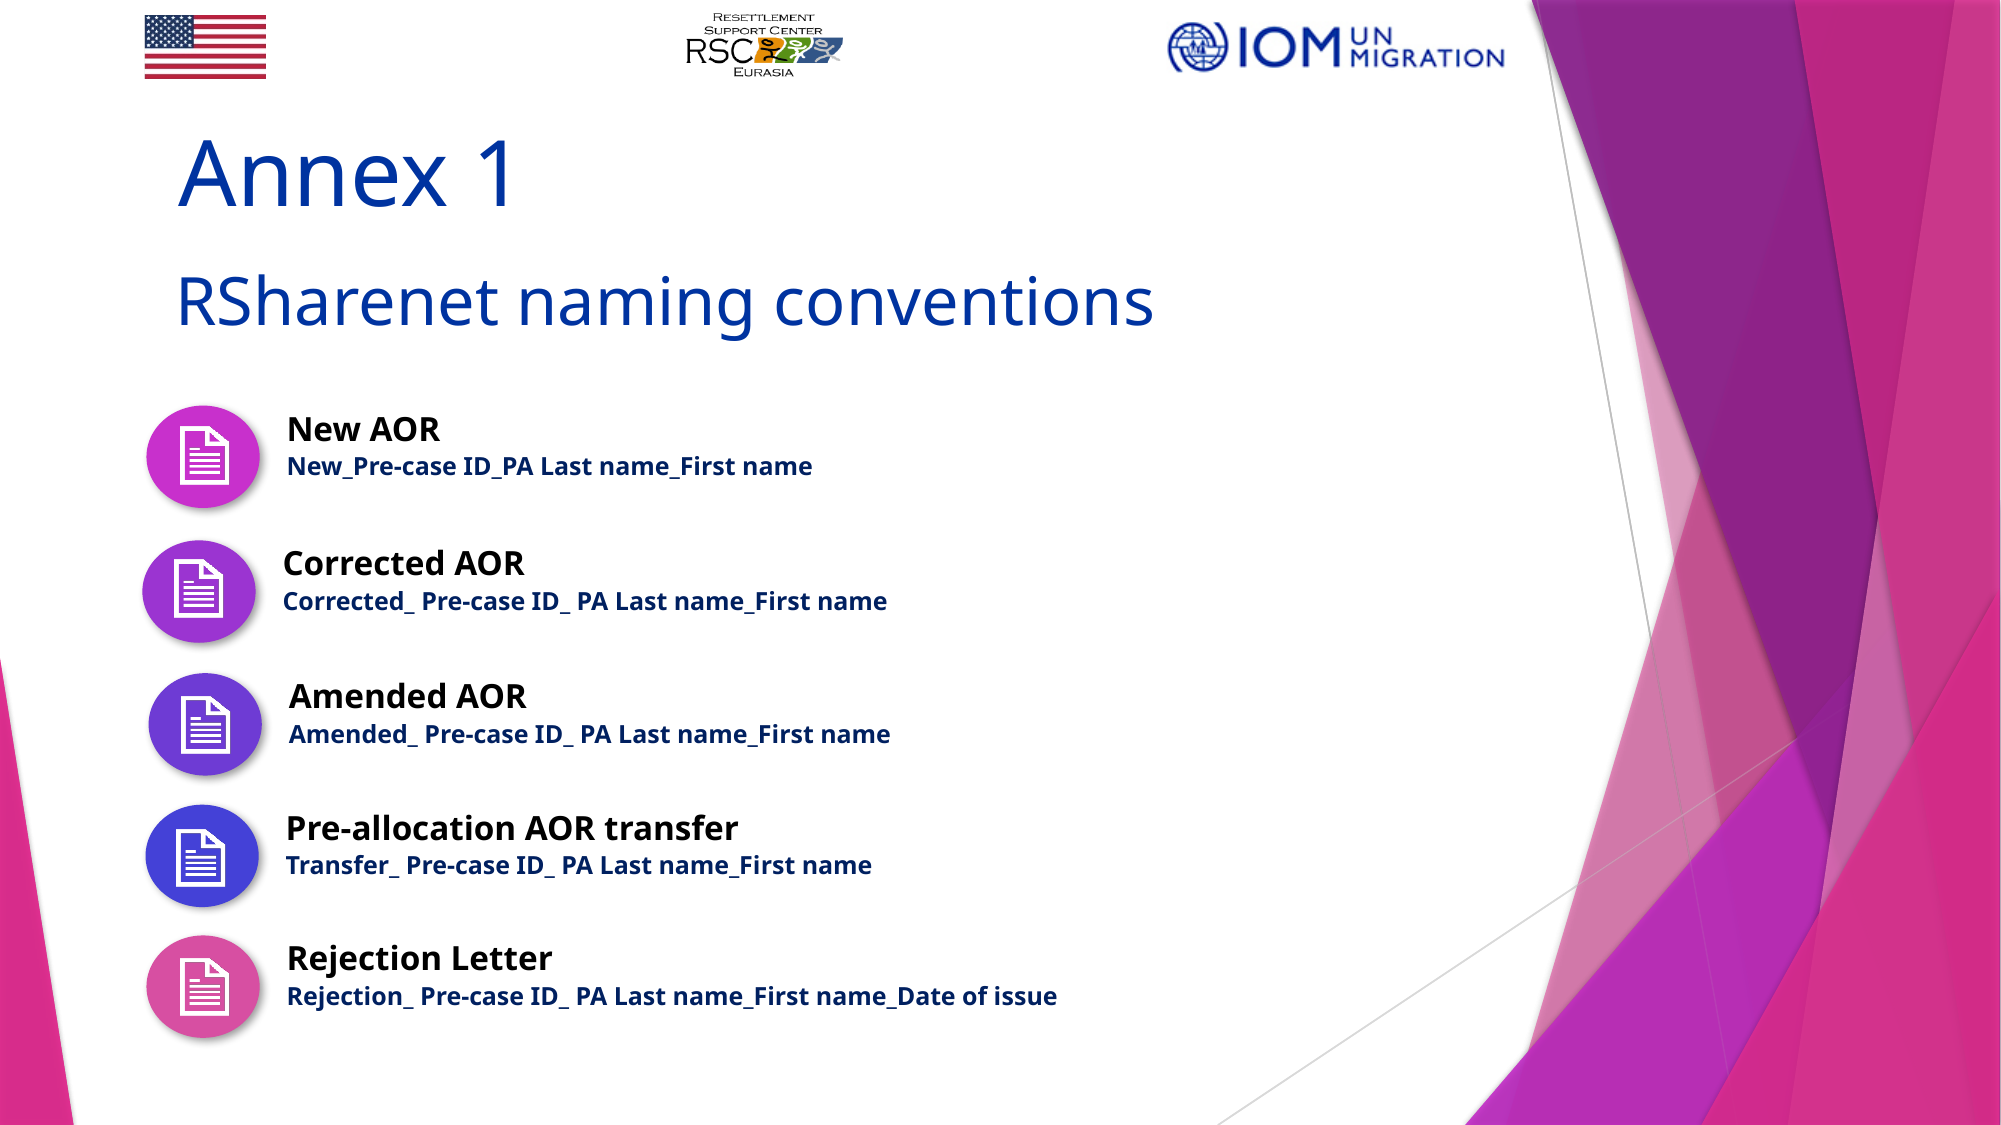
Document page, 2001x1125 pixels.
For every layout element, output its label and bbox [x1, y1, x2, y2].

text_box [0, 0, 2000, 1125]
text_box [144, 11, 1507, 80]
text_box [141, 399, 1223, 1039]
